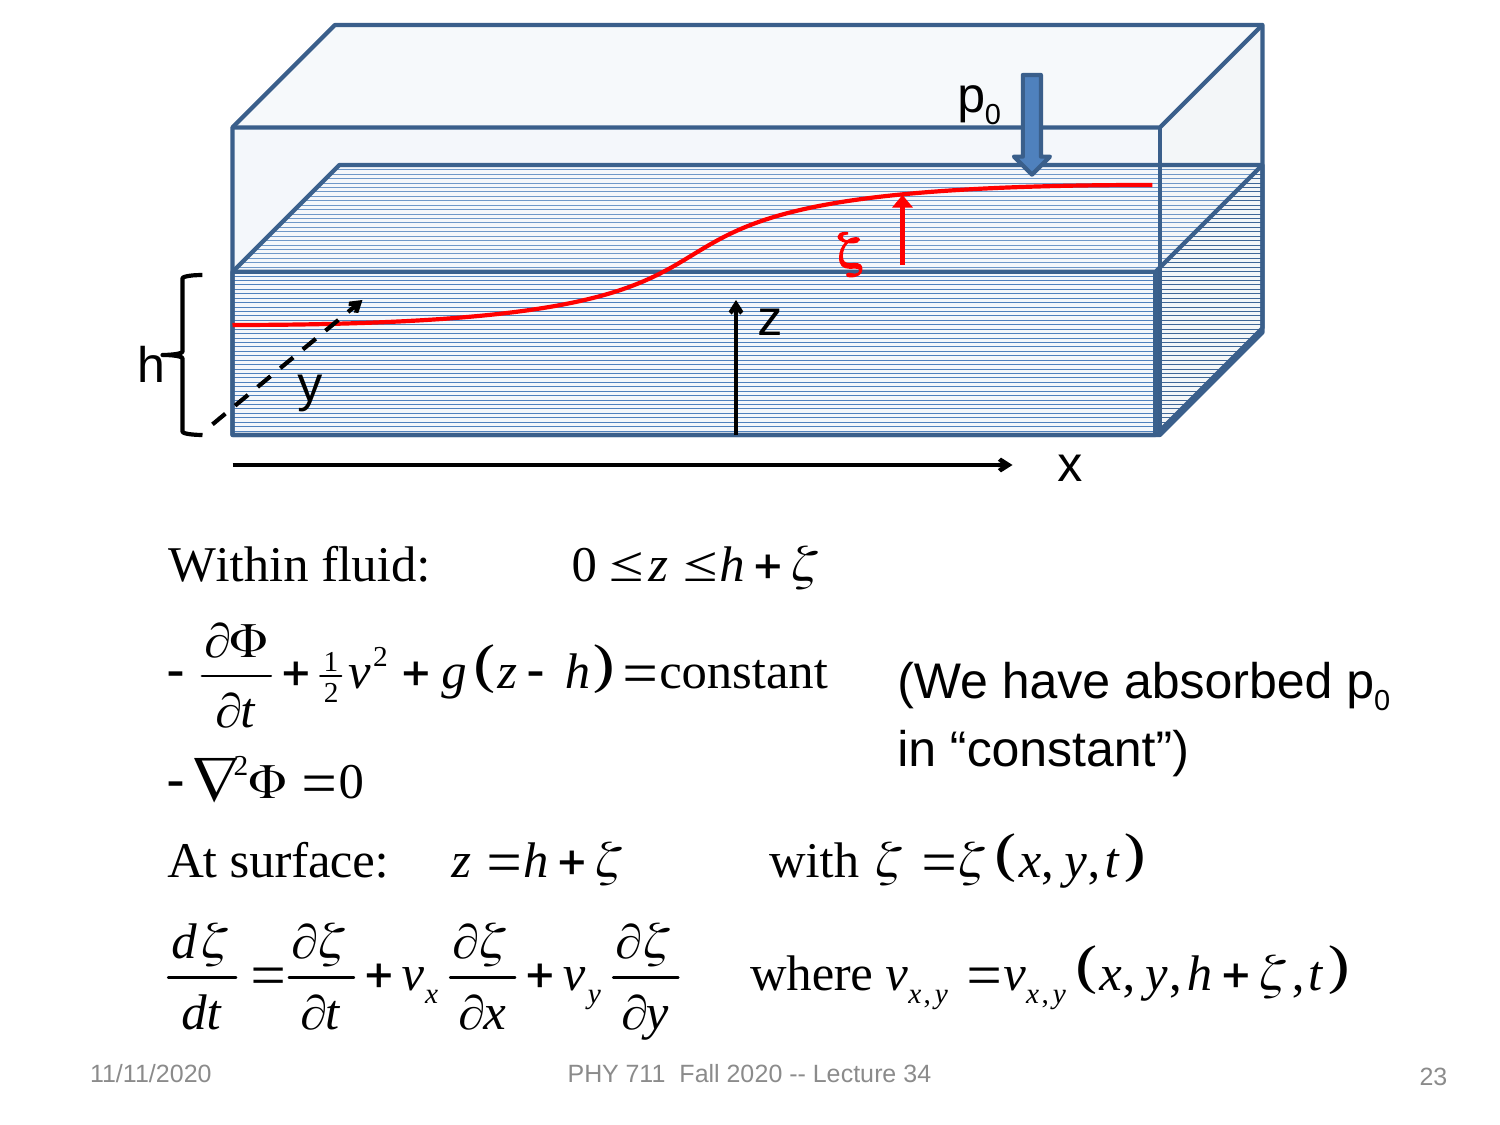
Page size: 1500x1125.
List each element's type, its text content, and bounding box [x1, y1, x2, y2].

slide_number 23 [1112, 1045, 1463, 1106]
text_box (We have absorbed p0 in “constant”) [1354, 640, 1420, 784]
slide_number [75, 1042, 425, 1103]
footer PHY 711 Fall 2020 -- Lecture 34 [512, 1055, 988, 1103]
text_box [122, 24, 1263, 486]
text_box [162, 539, 1351, 1047]
